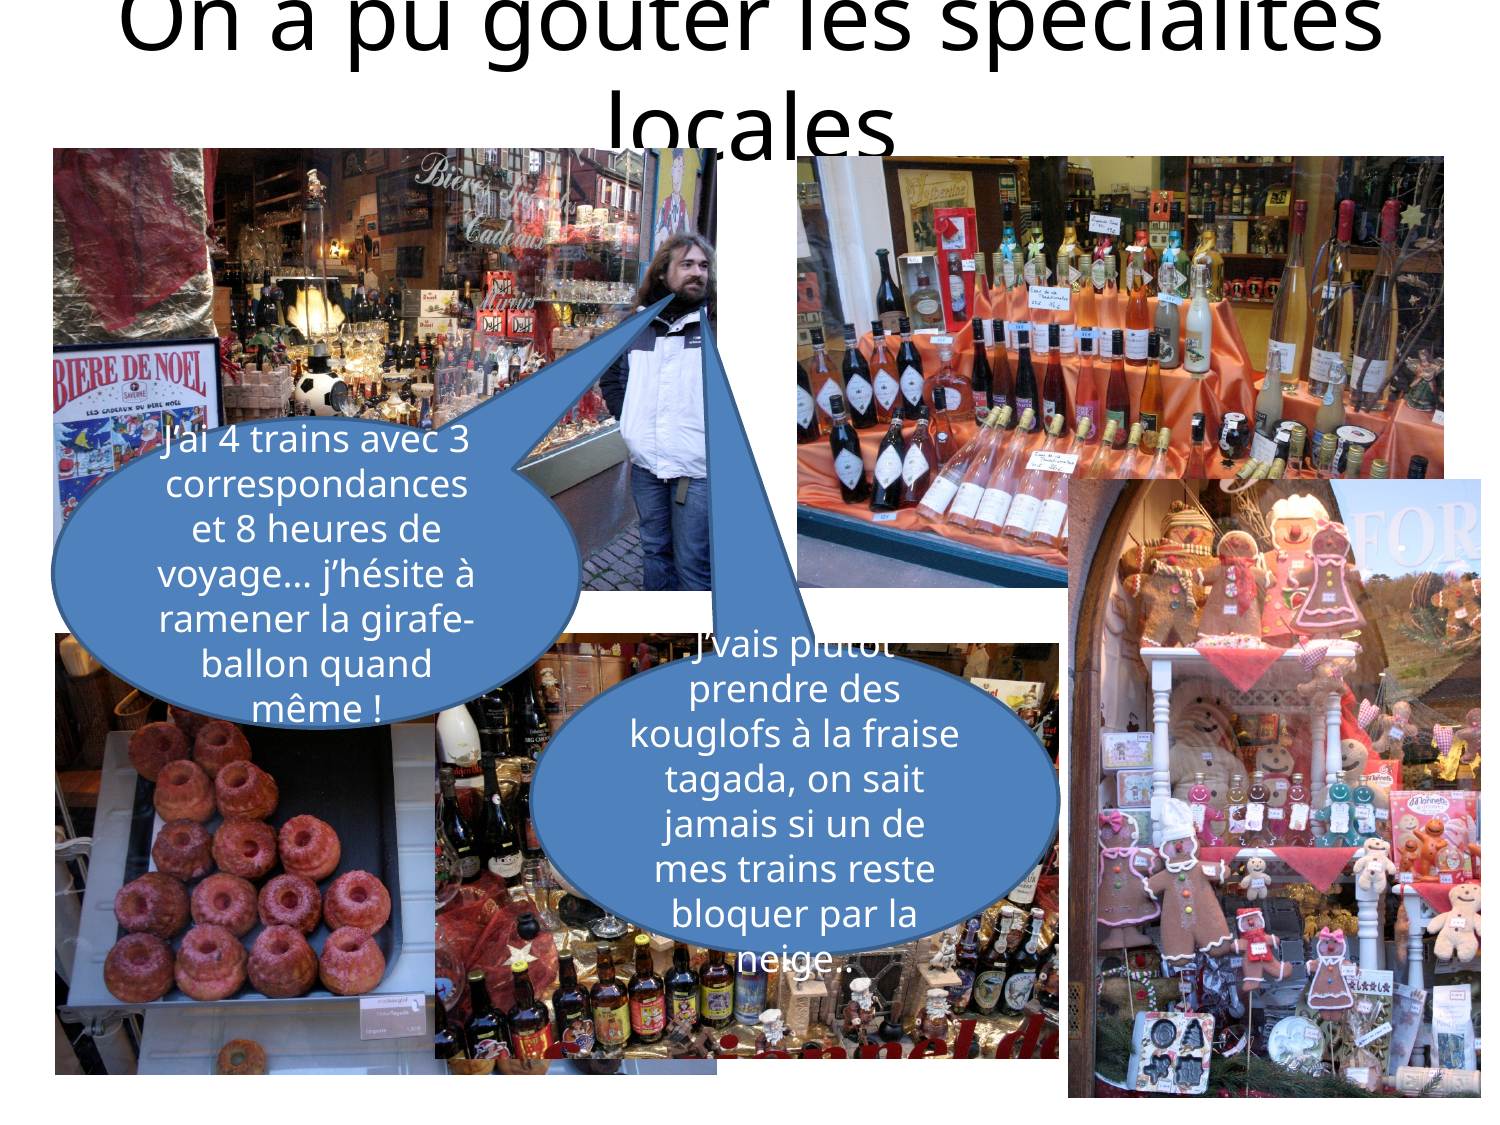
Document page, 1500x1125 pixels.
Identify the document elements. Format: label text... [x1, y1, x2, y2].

text_box J’ai 4 trains avec 3 correspondances et 8 heures de voyage… j’hésite à ramener la girafe-ballon quand même ! [54, 599, 579, 631]
title On a pu gouter les spécialités locales [76, 0, 1427, 138]
picture [54, 633, 1059, 1075]
picture [52, 148, 717, 591]
picture [796, 156, 1482, 1098]
text_box J’vais plutôt prendre des kouglofs à la fraise tagada, on sait jamais si un de mes trains reste bloquer par la neige.. [711, 358, 817, 641]
